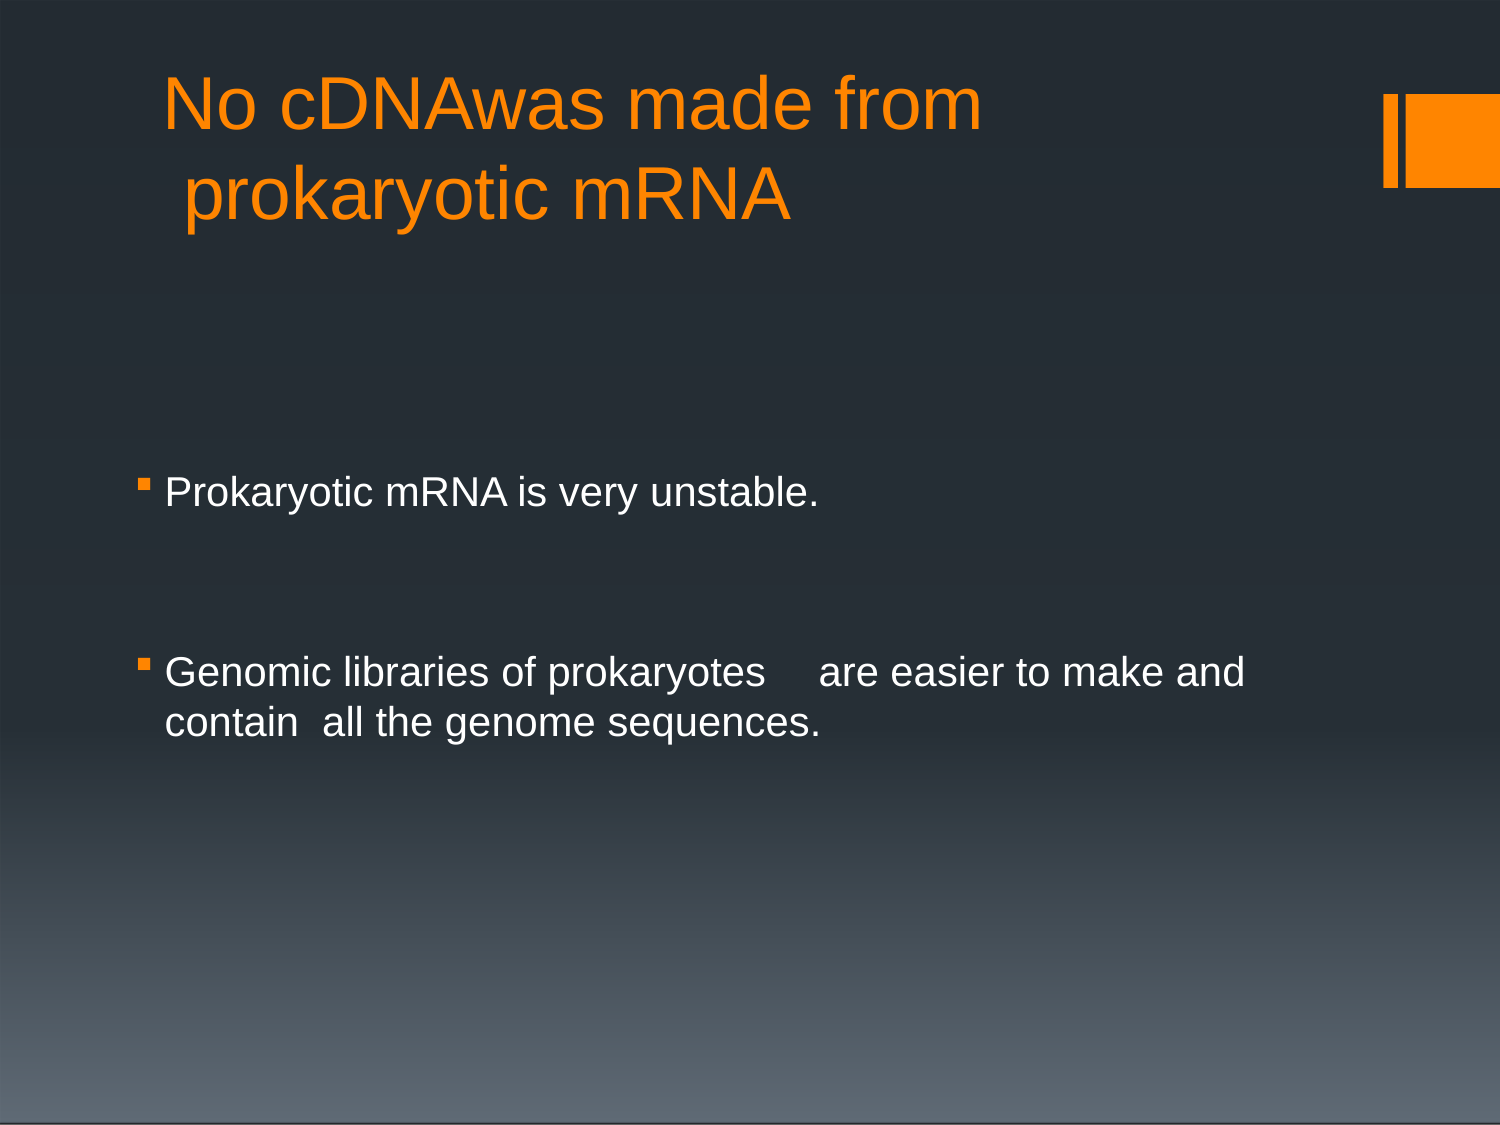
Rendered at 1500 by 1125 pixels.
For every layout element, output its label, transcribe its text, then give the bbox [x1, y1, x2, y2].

text_box Genomic libraries of prokaryotes are easier to make and contain all the genome sequences. [132, 642, 1360, 745]
title No cDNAwas made from prokaryotic mRNA [160, 52, 989, 243]
text_box Prokaryotic mRNA is very unstable. [132, 462, 821, 515]
picture [0, 0, 1500, 1125]
